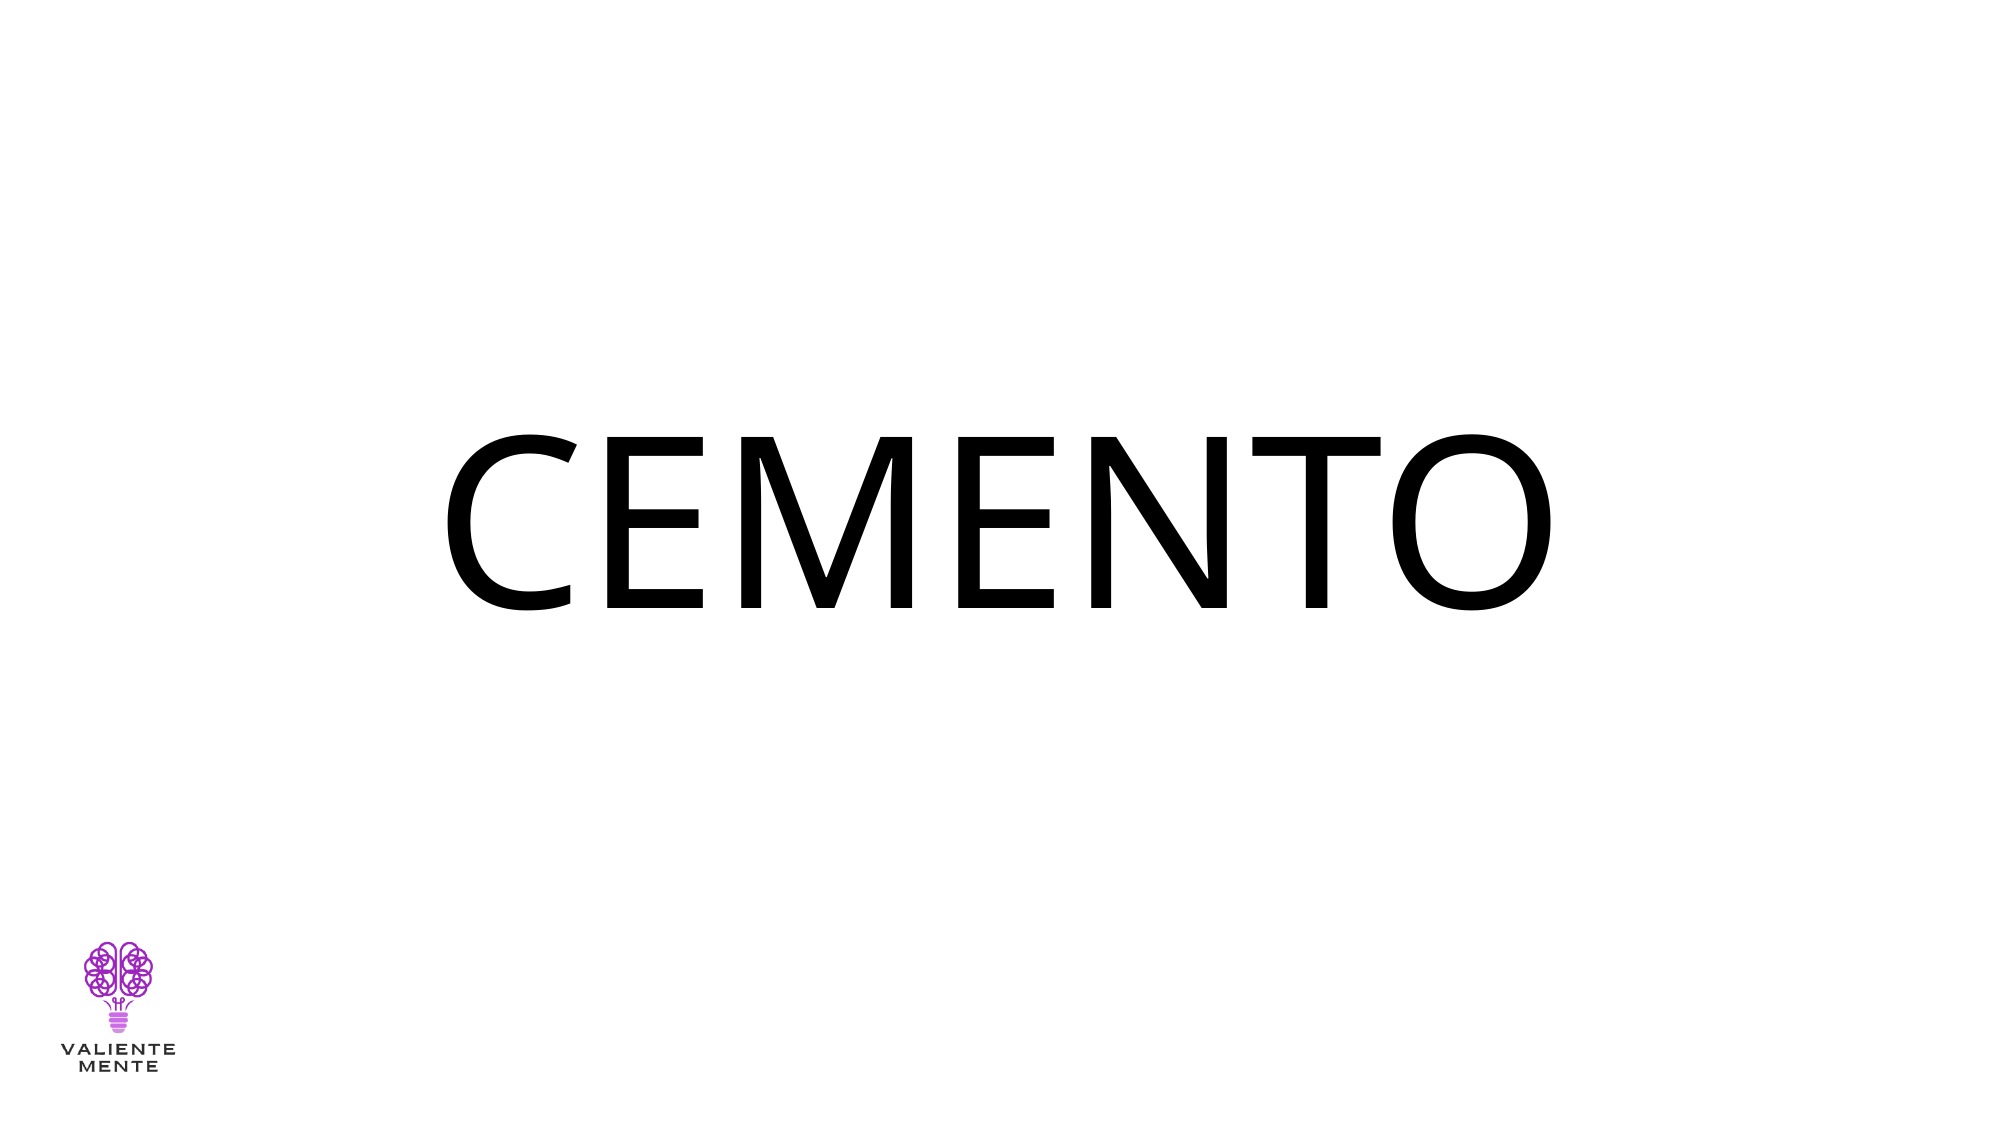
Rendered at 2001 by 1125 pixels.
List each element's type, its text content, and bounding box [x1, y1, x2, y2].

picture [46, 930, 187, 1081]
title CEMENTO [137, 59, 1863, 1002]
